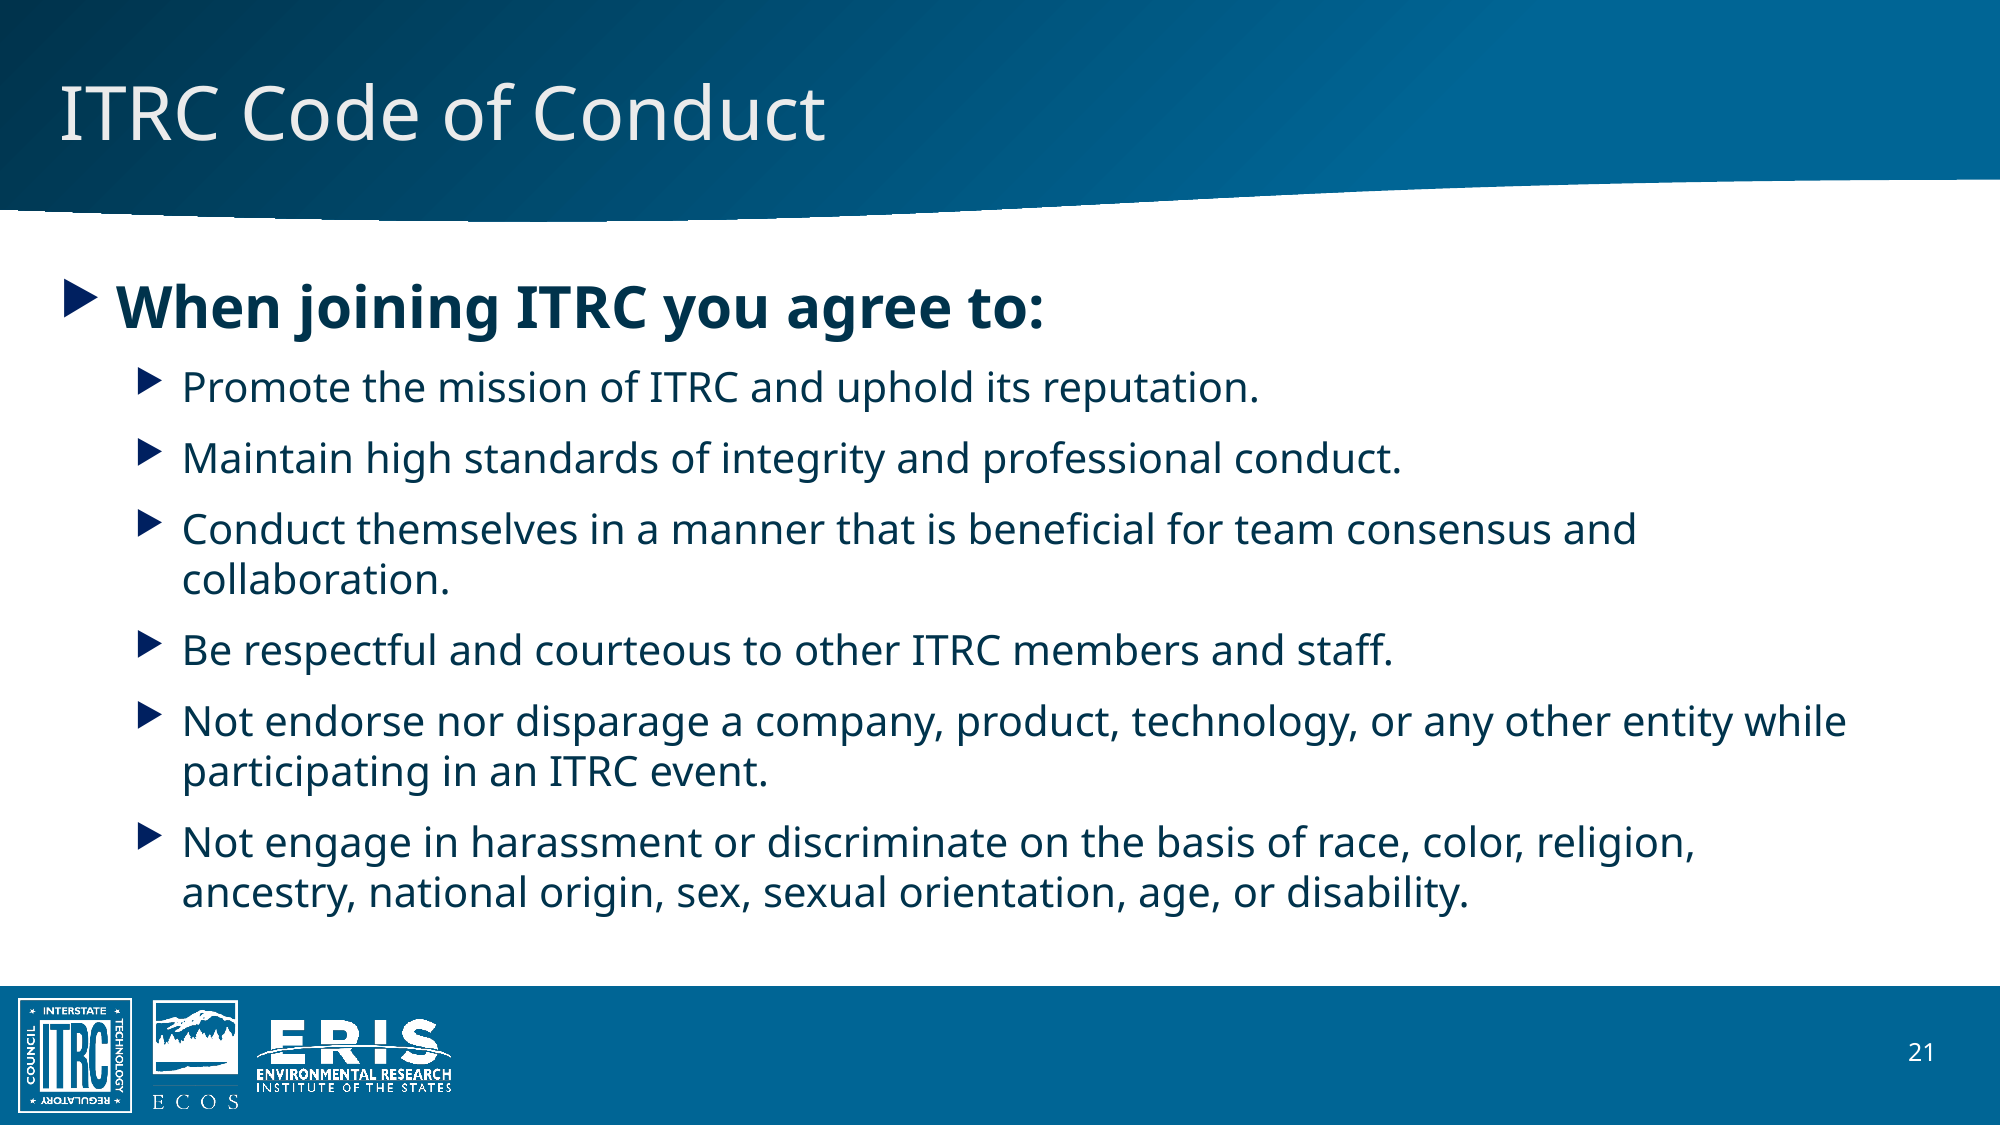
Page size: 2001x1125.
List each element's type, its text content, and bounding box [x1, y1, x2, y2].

picture [258, 1070, 263, 1080]
picture [371, 1070, 376, 1080]
picture [291, 1070, 296, 1080]
picture [272, 1021, 304, 1050]
picture [403, 1020, 437, 1050]
picture [40, 1021, 110, 1091]
picture [153, 1001, 237, 1074]
picture [391, 1070, 396, 1080]
slide_number 21 [1883, 1029, 1962, 1095]
picture [402, 1052, 436, 1064]
picture [322, 1021, 358, 1046]
picture [272, 1053, 304, 1063]
picture [351, 1070, 359, 1080]
picture [425, 1070, 429, 1080]
picture [443, 1070, 450, 1080]
picture [266, 1070, 274, 1080]
title ITRC Code of Conduct [44, 51, 1482, 168]
picture [375, 1047, 386, 1063]
picture [322, 1047, 358, 1063]
picture [19, 999, 131, 1112]
picture [301, 1069, 307, 1078]
picture [375, 1021, 386, 1046]
picture [314, 1070, 318, 1080]
list When joining ITRC you agree to: Promote the mission of ITRC and uphold its reputation. Maintain high standards of integrity and professional conduct. Conduct themselves in a manner that is beneficial for team consensus and collaboration. Be respectful and courteous to other ITRC members and staff. Not endorse nor disparage a company, product, technology, or any other entity while participating in an ITRC event. Not engage in harassment or discriminate on the basis of race, color, religion, ancestry, national origin, sex, sexual orientation, age, or disability. [44, 262, 1884, 947]
picture [116, 1045, 122, 1056]
picture [116, 1026, 123, 1033]
picture [382, 1070, 387, 1080]
